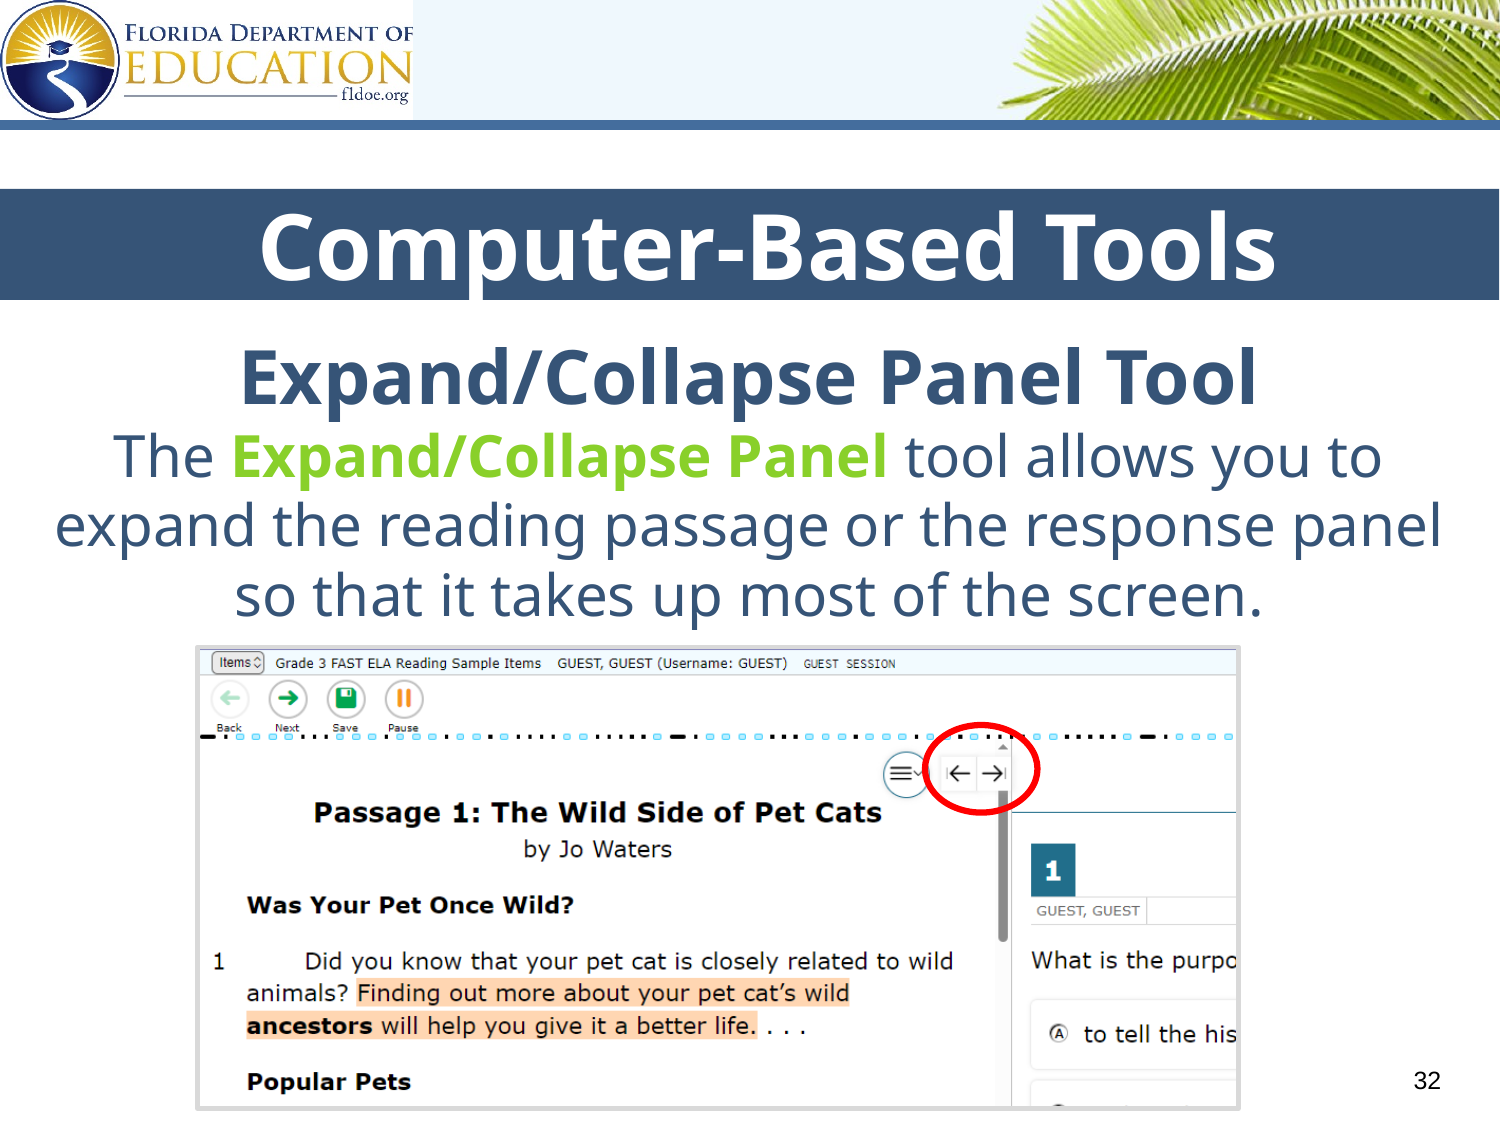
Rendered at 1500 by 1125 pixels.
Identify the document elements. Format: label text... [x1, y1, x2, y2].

picture [0, 0, 1500, 120]
picture [199, 648, 1237, 1107]
text_box Expand/Collapse Panel Tool [39, 322, 1459, 428]
text_box Computer-Based Tools [0, 188, 1500, 300]
slide_number 32 [1392, 1050, 1462, 1110]
list The Expand/Collapse Panel tool allows you to expand the reading passage or the response panel so that it takes up most of the screen. [39, 428, 1459, 1057]
